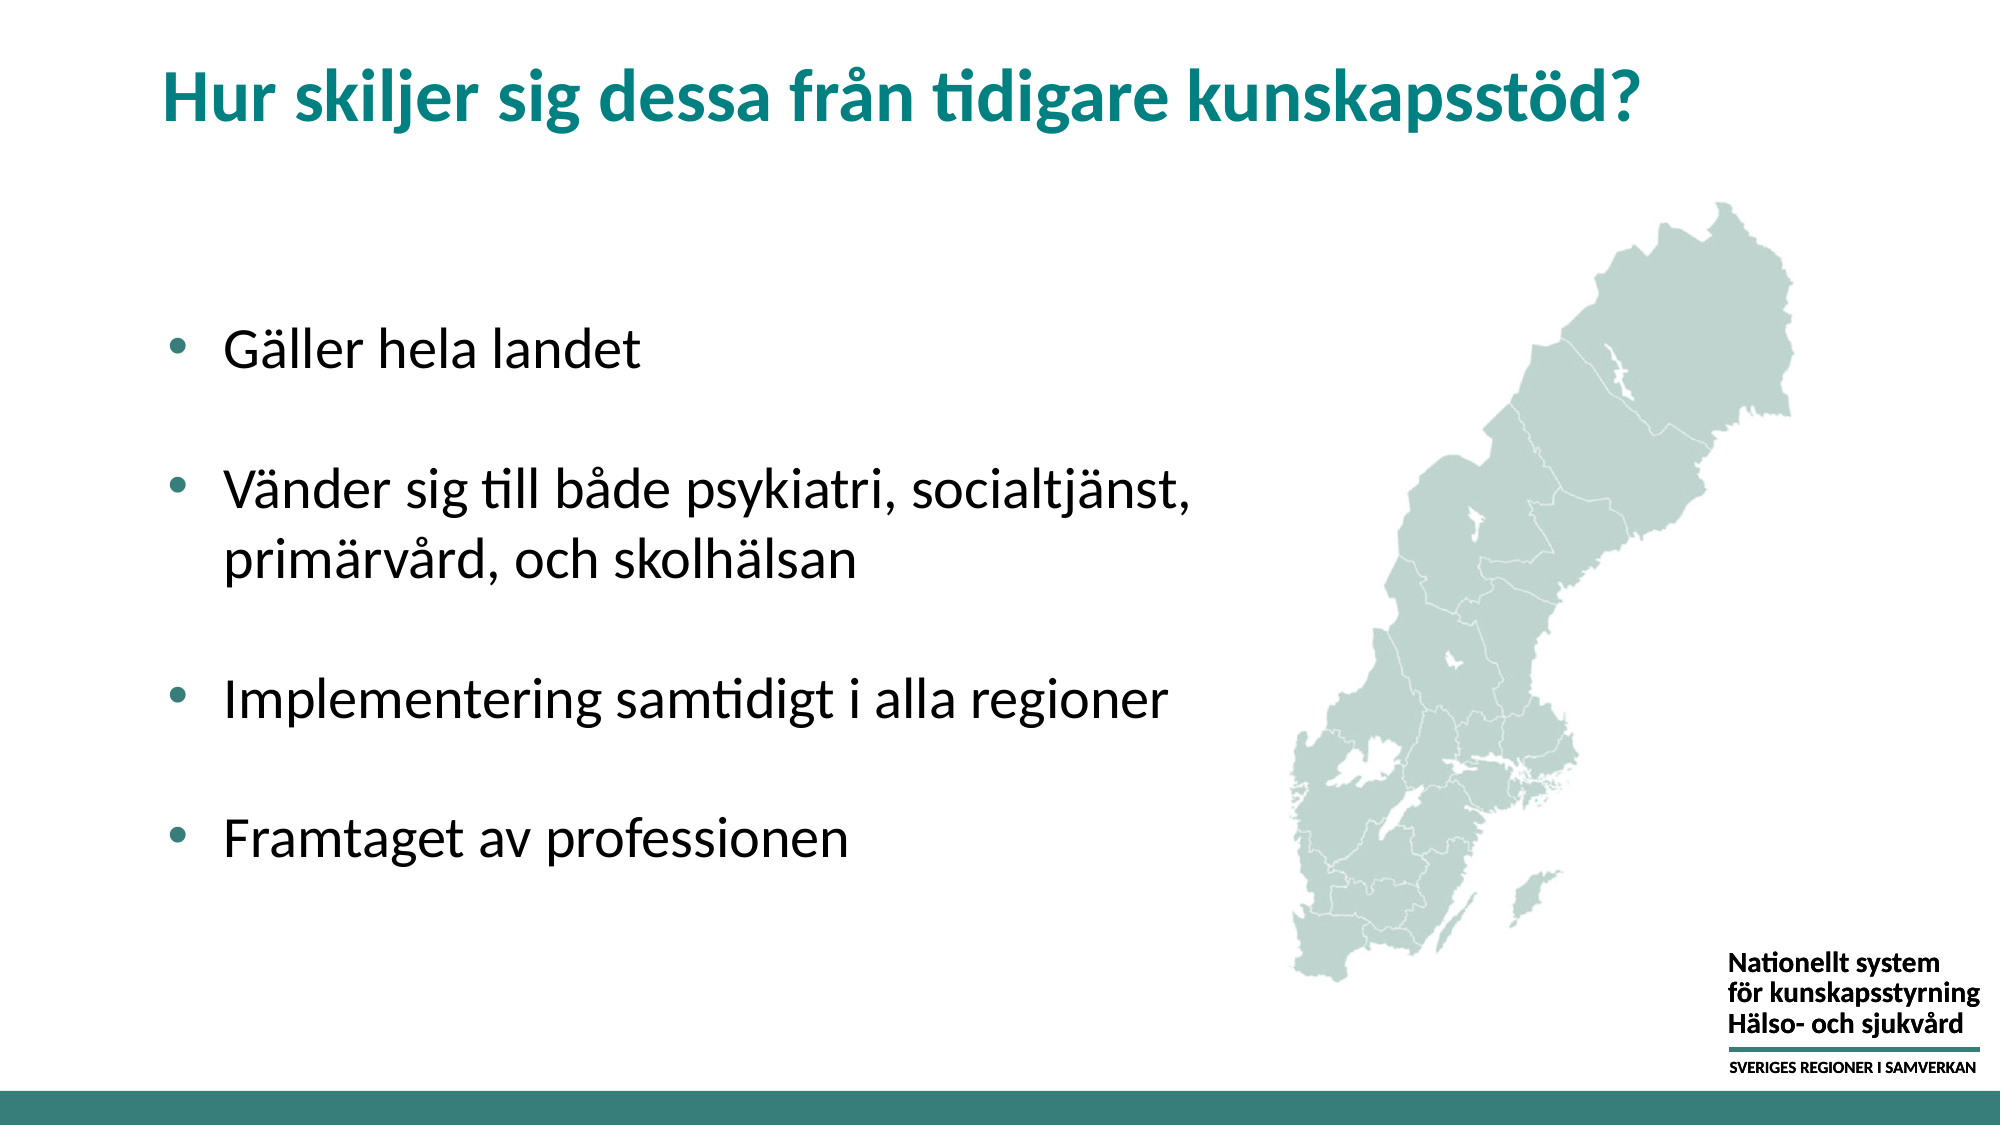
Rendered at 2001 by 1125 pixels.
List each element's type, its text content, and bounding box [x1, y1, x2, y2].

picture [1240, 133, 1839, 1058]
text_box Gäller hela landet Vänder sig till både psykiatri, socialtjänst, primärvård, och skolhälsan Implementering samtidigt i alla regioner Framtaget av professionen [152, 302, 1338, 877]
title Hur skiljer sig dessa från tidigare kunskapsstöd? [0, 58, 1846, 236]
